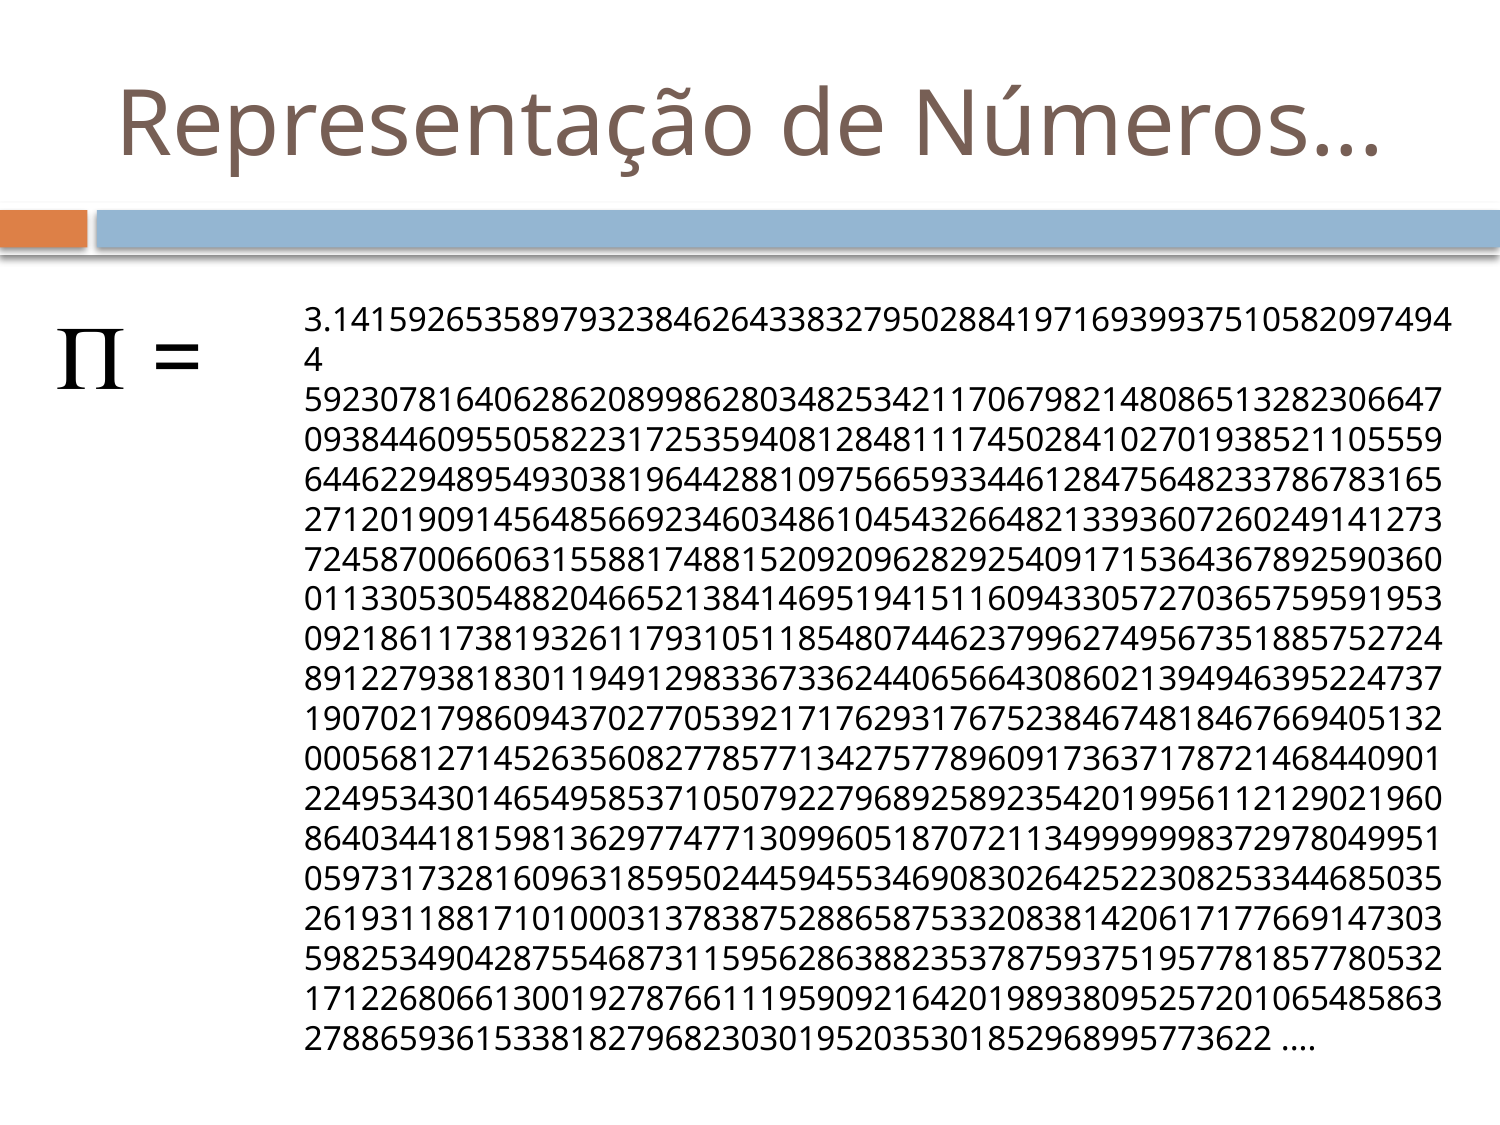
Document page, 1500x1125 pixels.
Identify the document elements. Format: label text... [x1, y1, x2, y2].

text_box 3.141592653589793238462643383279502884197169399375105820974944 592307816406286208998628034825342117067982148086513282306647 093844609550582231725359408128481117450284102701938521105559 644622948954930381964428810975665933446128475648233786783165 271201909145648566923460348610454326648213393607260249141273 724587006606315588174881520920962829254091715364367892590360 011330530548820466521384146951941511609433057270365759591953 092186117381932611793105118548074462379962749567351885752724 891227938183011949129833673362440656643086021394946395224737 190702179860943702770539217176293176752384674818467669405132 000568127145263560827785771342757789609173637178721468440901 224953430146549585371050792279689258923542019956112129021960 864034418159813629774771309960518707211349999998372978049951 059731732816096318595024459455346908302642522308253344685035 261931188171010003137838752886587533208381420617177669147303 598253490428755468731159562863882353787593751957781857780532 171226806613001927876611195909216420198938095257201065485863 278865936153381827968230301952035301852968995773622 .... [289, 290, 1483, 1064]
title Representação de Números... [100, 37, 1438, 200]
list P = [41, 290, 289, 1029]
